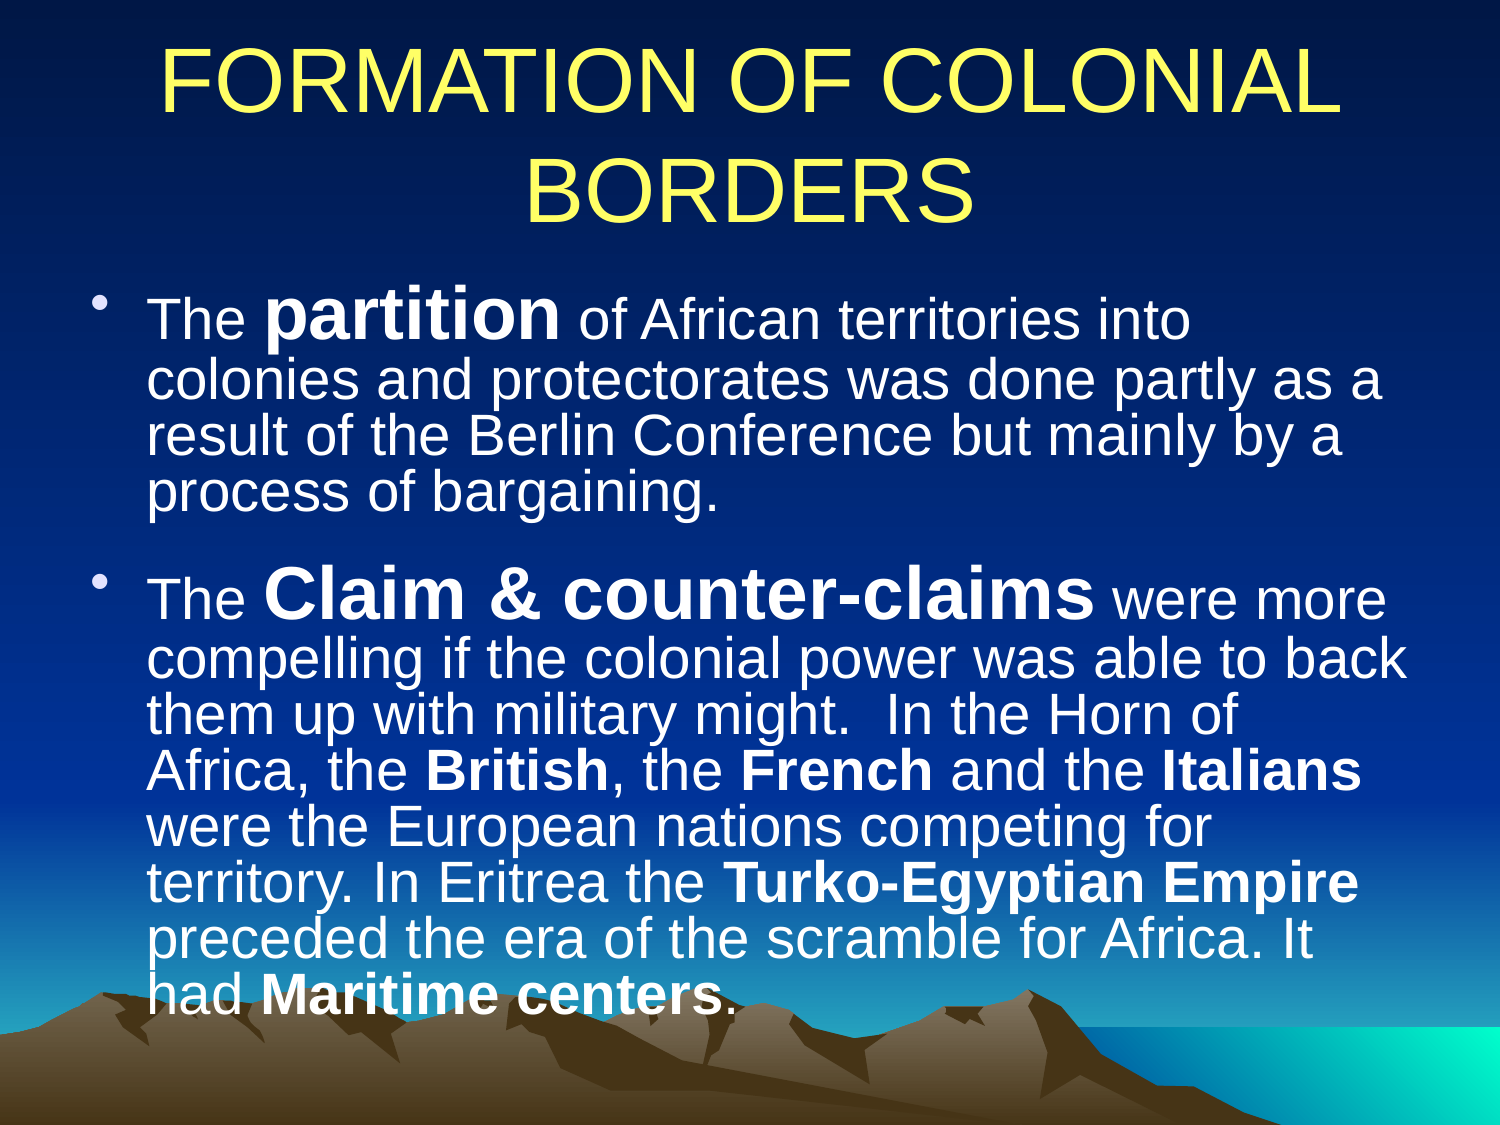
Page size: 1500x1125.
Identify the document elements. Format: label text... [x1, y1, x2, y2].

title FORMATION OF COLONIAL BORDERS [74, 37, 1426, 226]
list The partition of African territories into colonies and protectorates was done partly as a result of the Berlin Conference but mainly by a process of bargaining. The Claim & counter-claims were more compelling if the colonial power was able to back them up with military might. In the Horn of Africa, the British, the French and the Italians were the European nations competing for territory. In Eritrea the Turko-Egyptian Empire preceded the era of the scramble for Africa. It had Maritime centers. [74, 274, 1426, 1051]
